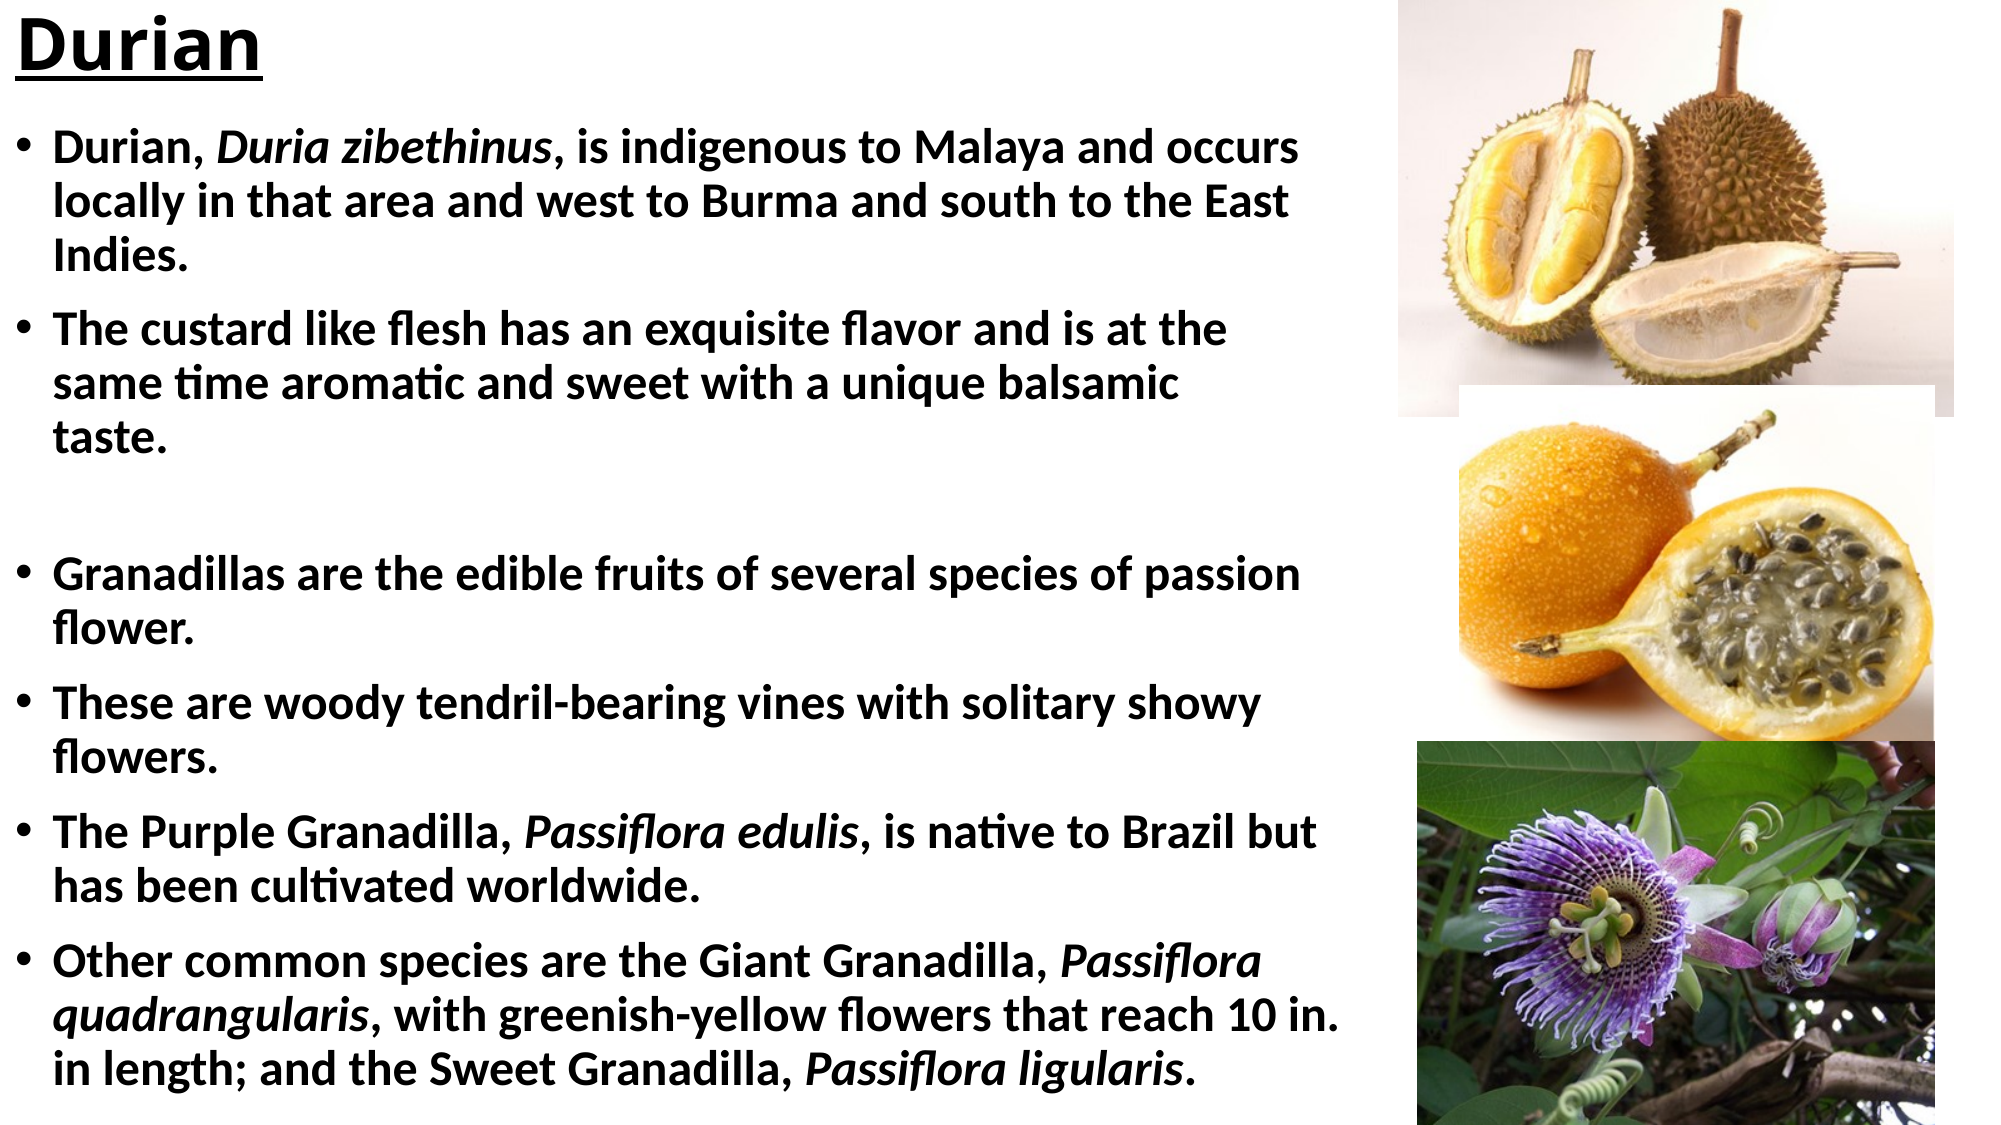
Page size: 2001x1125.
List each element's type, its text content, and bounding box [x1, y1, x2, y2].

list Durian, Duria zibethinus, is indigenous to Malaya and occurs locally in that area and west to Burma and south to the East Indies. The custard like flesh has an exquisite flavor and is at the same time aromatic and sweet with a unique balsamic taste. [0, 112, 1317, 540]
title Durian [0, 0, 1398, 94]
picture [1398, 0, 1954, 1125]
text_box Granadillas are the edible fruits of several species of passion flower. These are woody tendril-bearing vines with solitary showy flowers. The Purple Granadilla, Passiflora edulis, is native to Brazil but has been cultivated worldwide. Other common species are the Giant Granadilla, Passiflora quadrangularis, with greenish-yellow flowers that reach 10 in. in length; and the Sweet Granadilla, Passiflora ligularis. [0, 540, 1390, 1125]
